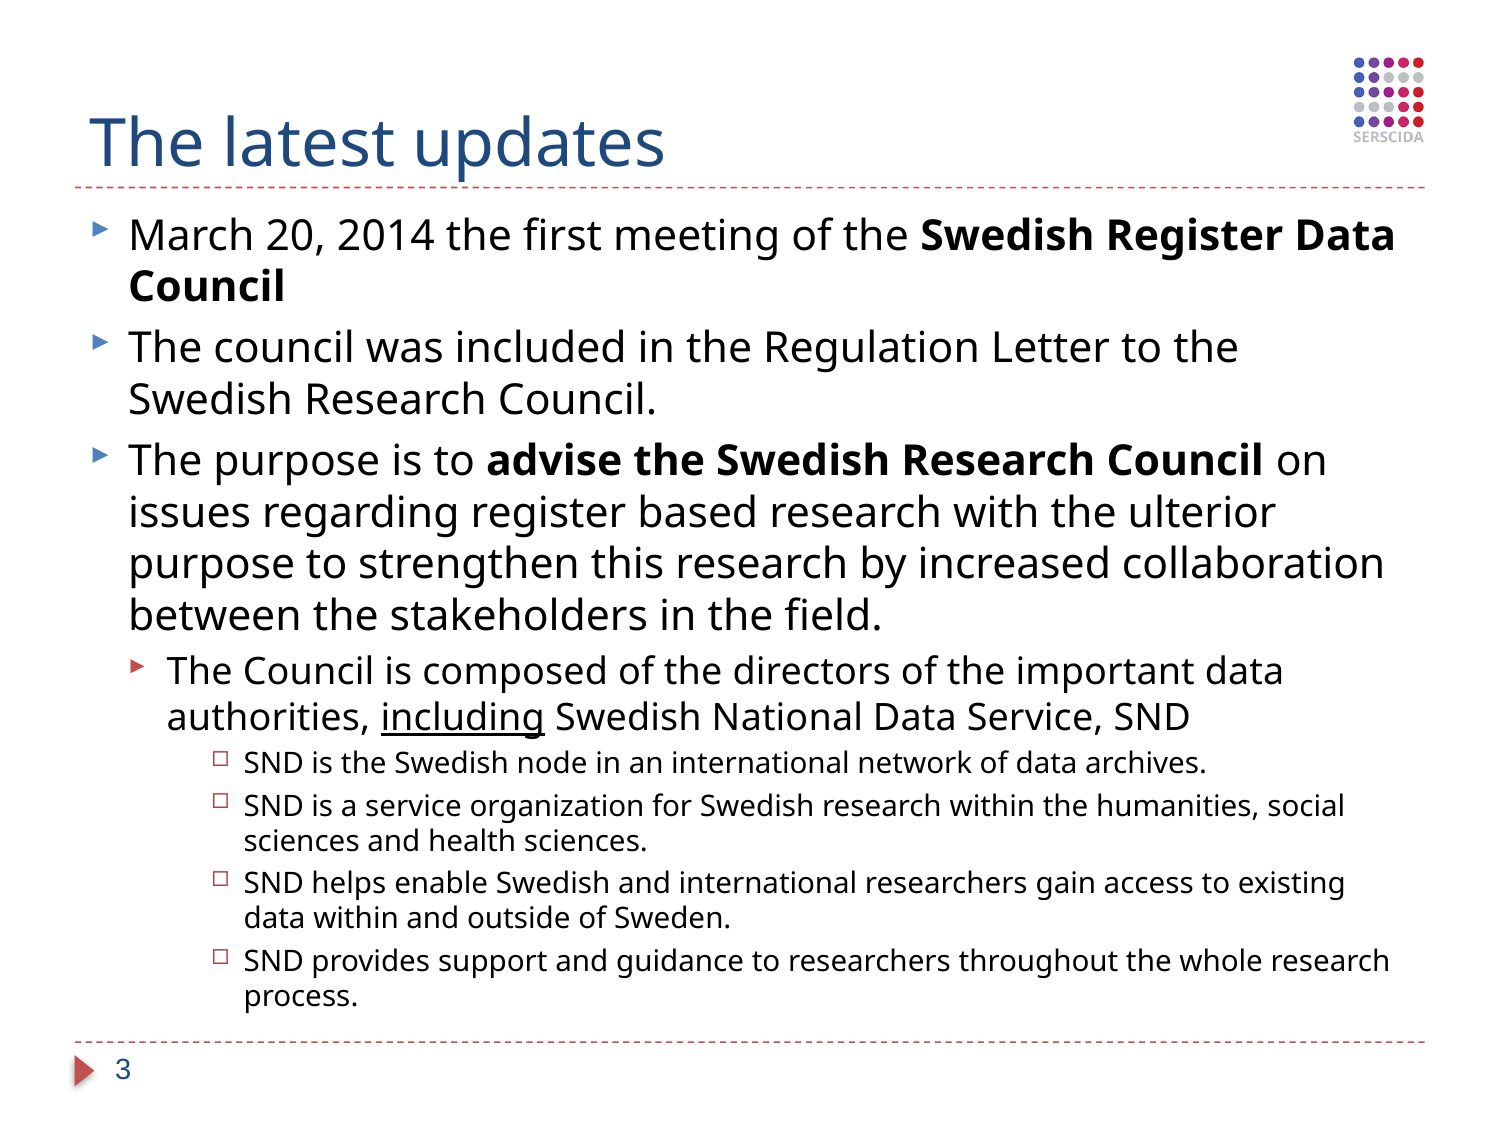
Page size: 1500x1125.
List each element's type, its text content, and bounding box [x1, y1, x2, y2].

picture [1335, 46, 1442, 153]
title The latest updates [75, 24, 1425, 188]
list March 20, 2014 the first meeting of the Swedish Register Data Council The council was included in the Regulation Letter to the Swedish Research Council. The purpose is to advise the Swedish Research Council on issues regarding register based research with the ulterior purpose to strengthen this research by increased collaboration between the stakeholders in the field. The Council is composed of the directors of the important data authorities, including Swedish National Data Service, SND SND is the Swedish node in an international network of data archives. SND is a service organization for Swedish research within the humanities, social sciences and health sciences. SND helps enable Swedish and international researchers gain access to existing data within and outside of Sweden. SND provides support and guidance to researchers throughout the whole research process. [75, 200, 1425, 1024]
slide_number 3 [100, 1042, 426, 1103]
